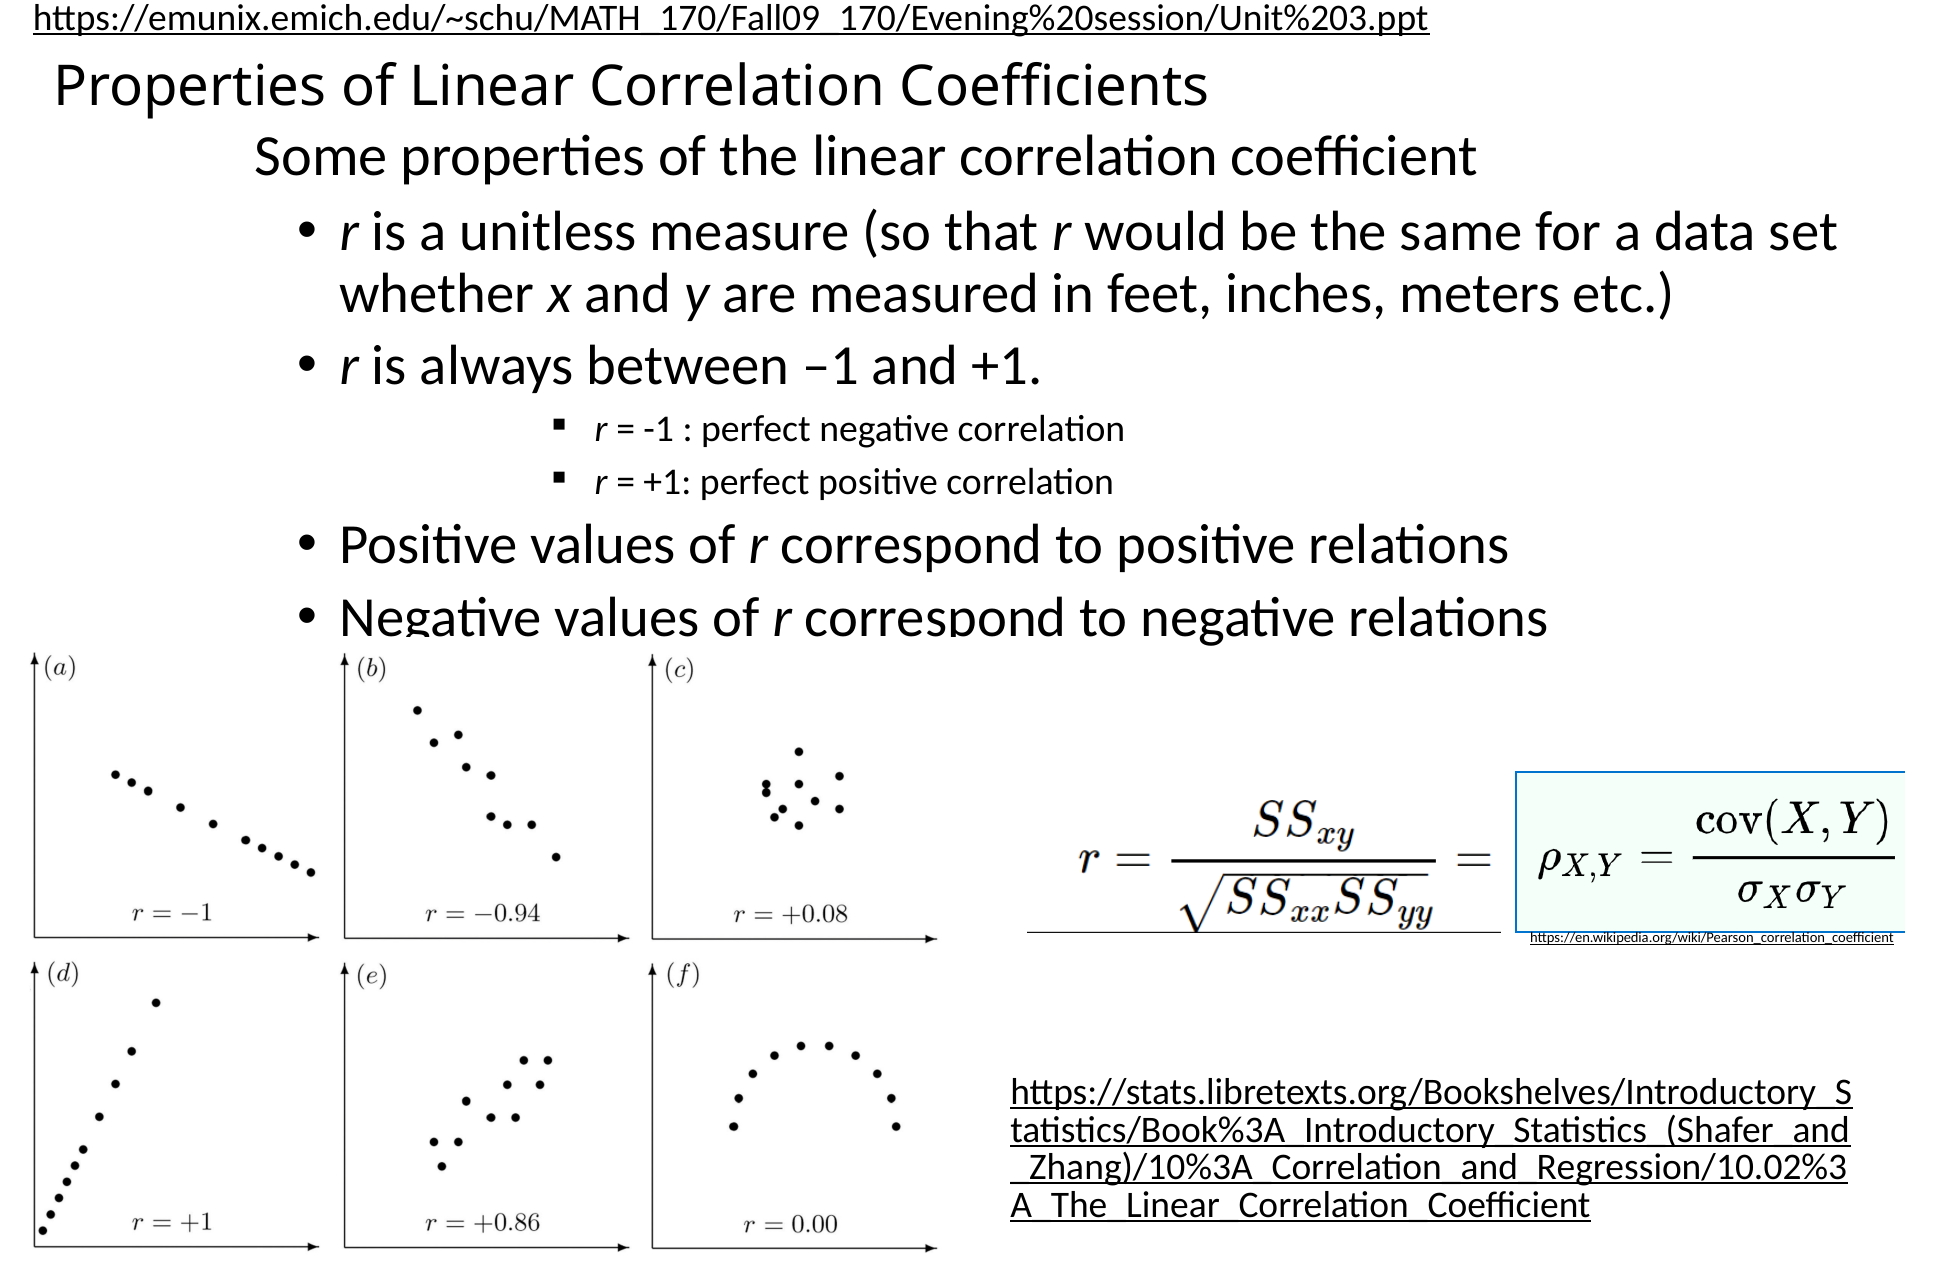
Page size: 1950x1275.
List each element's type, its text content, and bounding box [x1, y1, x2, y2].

title Properties of Linear Correlation Coefficients [38, 48, 1468, 127]
text_box https://stats.libretexts.org/Bookshelves/Introductory_Statistics/Book%3A_Introductory_Statistics_(Shafer_and_Zhang)/10%3A_Correlation_and_Regression/10.02%3A_The_Linear_Correlation_Coefficient [995, 1059, 1879, 1165]
picture [1027, 799, 1501, 933]
picture [1515, 771, 1905, 933]
list Some properties of the linear correlation coefficient r is a unitless measure (so that r would be the same for a data set whether x and y are measured in feet, inches, meters etc.) r is always between –1 and +1. r = -1 : perfect negative correlation r = +1: perfect positive correlation Positive values of r correspond to positive relations Negative values of r correspond to negative relations [197, 111, 1879, 921]
text_box https://en.wikipedia.org/wiki/Pearson_correlation_coefficient [1515, 920, 1950, 953]
text_box https://emunix.emich.edu/~schu/MATH_170/Fall09_170/Evening%20session/Unit%203.ppt [18, 0, 1481, 46]
picture [0, 637, 975, 1257]
